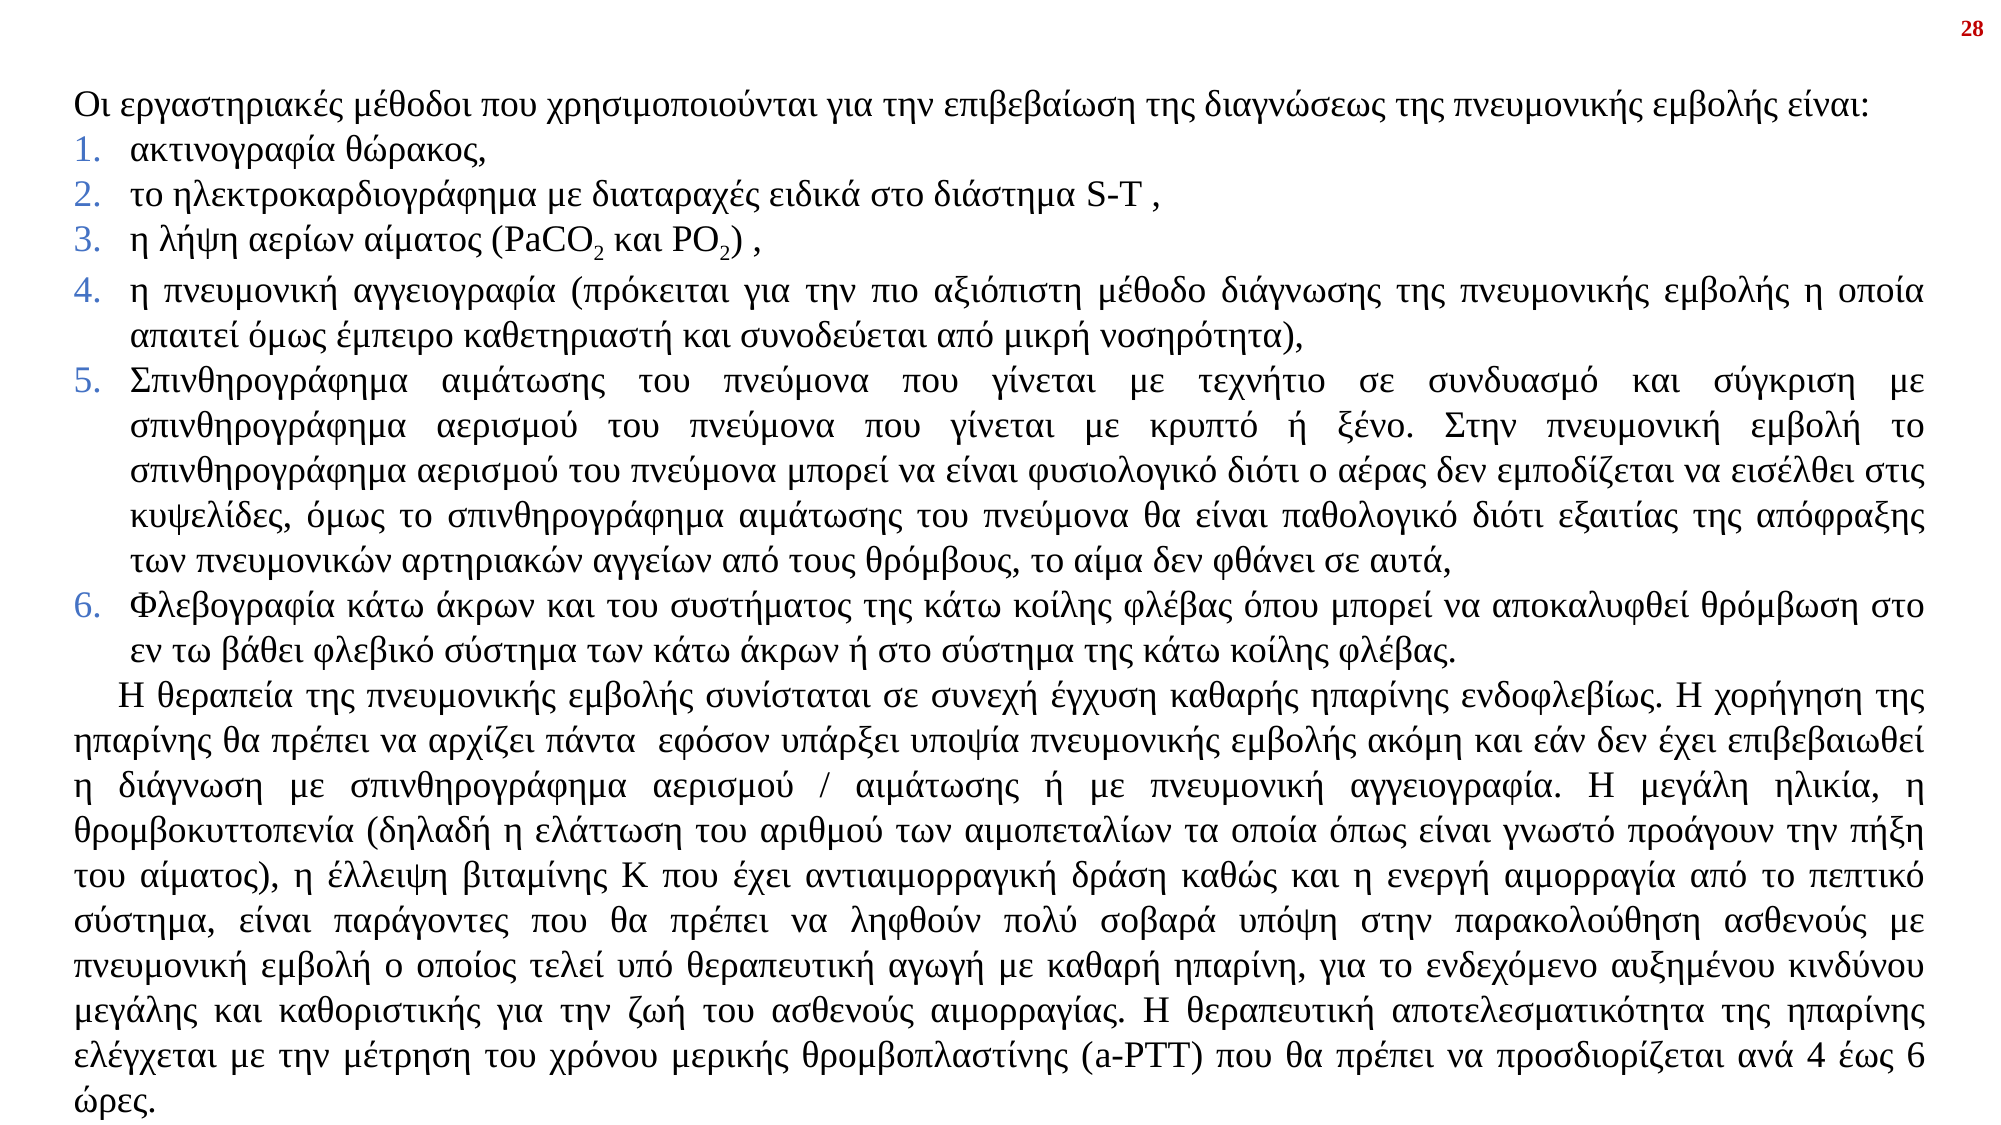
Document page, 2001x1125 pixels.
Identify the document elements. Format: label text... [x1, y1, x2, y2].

subtitle Οι εργαστηριακές μέθοδοι που χρησιμοποιούνται για την επιβεβαίωση της διαγνώσεως της πνευμονικής εμβολής είναι: ακτινογραφία θώρακος, το ηλεκτροκαρδιογράφημα με διαταραχές ειδικά στο διάστημα S-T , η λήψη αερίων αίματος (PaCO2 και PO2) , η πνευμονική αγγειογραφία (πρόκειται για την πιο αξιόπιστη μέθοδο διάγνωσης της πνευμονικής εμβολής η οποία απαιτεί όμως έμπειρο καθετηριαστή και συνοδεύεται από μικρή νοσηρότητα), Σπινθηρογράφημα αιμάτωσης του πνεύμονα που γίνεται με τεχνήτιο σε συνδυασμό και σύγκριση με σπινθηρογράφημα αερισμού του πνεύμονα που γίνεται με κρυπτό ή ξένο. Στην πνευμονική εμβολή το σπινθηρογράφημα αερισμού του πνεύμονα μπορεί να είναι φυσιολογικό διότι ο αέρας δεν εμποδίζεται να εισέλθει στις κυψελίδες, όμως το σπινθηρογράφημα αιμάτωσης του πνεύμονα θα είναι παθολογικό διότι εξαιτίας της απόφραξης των πνευμονικών αρτηριακών αγγείων από τους θρόμβους, το αίμα δεν φθάνει σε αυτά, Φλεβογραφία κάτω άκρων και του συστήματος της κάτω κοίλης φλέβας όπου μπορεί να αποκαλυφθεί θρόμβωση στο εν τω βάθει φλεβικό σύστημα των κάτω άκρων ή στο σύστημα της κάτω κοίλης φλέβας. Η θεραπεία της πνευμονικής εμβολής συνίσταται σε συνεχή έγχυση καθαρής ηπαρίνης ενδοφλεβίως. Η χορήγηση της ηπαρίνης θα πρέπει να αρχίζει πάντα εφόσον υπάρξει υποψία πνευμονικής εμβολής ακόμη και εάν δεν έχει επιβεβαιωθεί η διάγνωση με σπινθηρογράφημα αερισμού / αιμάτωσης ή με πνευμονική αγγειογραφία. Η μεγάλη ηλικία, η θρομβοκυττοπενία (δηλαδή η ελάττωση του αριθμού των αιμοπεταλίων τα οποία όπως είναι γνωστό προάγουν την πήξη του αίματος), η έλλειψη βιταμίνης Κ που έχει αντιαιμορραγική δράση καθώς και η ενεργή αιμορραγία από το πεπτικό σύστημα, είναι παράγοντες που θα πρέπει να ληφθούν πολύ σοβαρά υπόψη στην παρακολούθηση ασθενούς με πνευμονική εμβολή ο οποίος τελεί υπό θεραπευτική αγωγή με καθαρή ηπαρίνη, για το ενδεχόμενο αυξημένου κινδύνου μεγάλης και καθοριστικής για την ζωή του ασθενούς αιμορραγίας. Η θεραπευτική αποτελεσματικότητα της ηπαρίνης ελέγχεται με την μέτρηση του χρόνου μερικής θρομβοπλαστίνης (a-PTT) που θα πρέπει να προσδιορίζεται ανά 4 έως 6 ώρες. [58, 71, 1942, 1086]
text_box 28 [1945, 0, 2000, 50]
